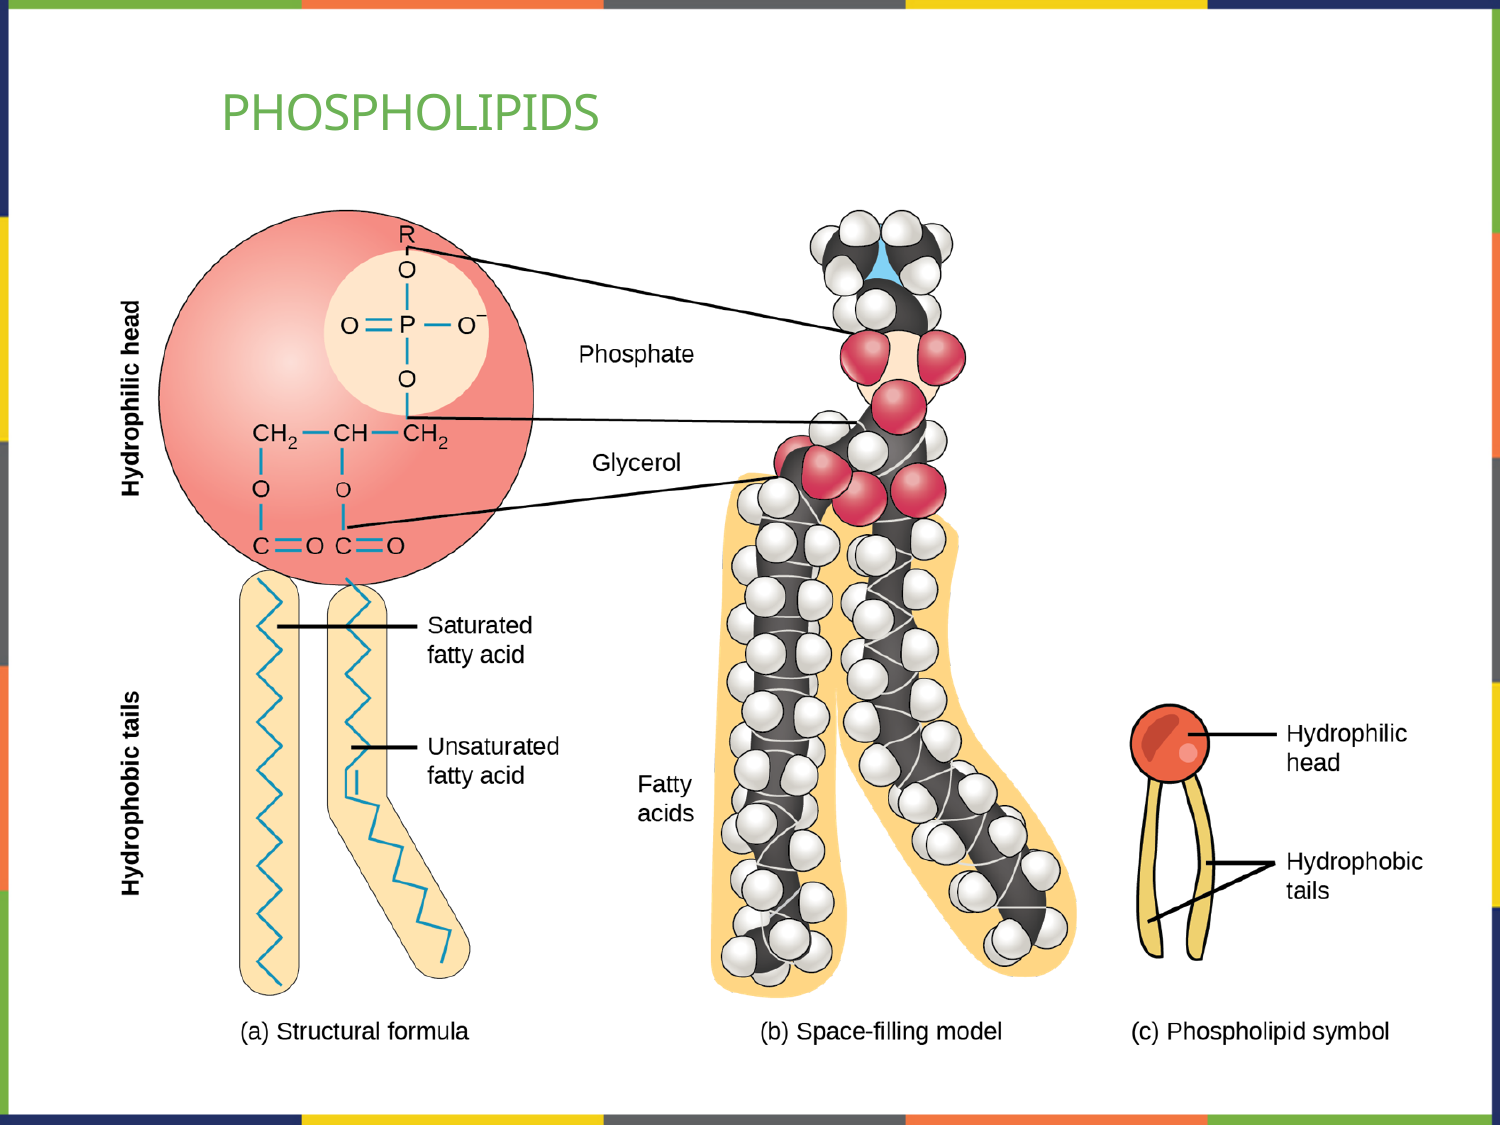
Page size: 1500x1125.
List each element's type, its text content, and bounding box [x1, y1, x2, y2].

picture [0, 0, 1500, 1125]
title Phospholipids [75, 39, 1398, 148]
